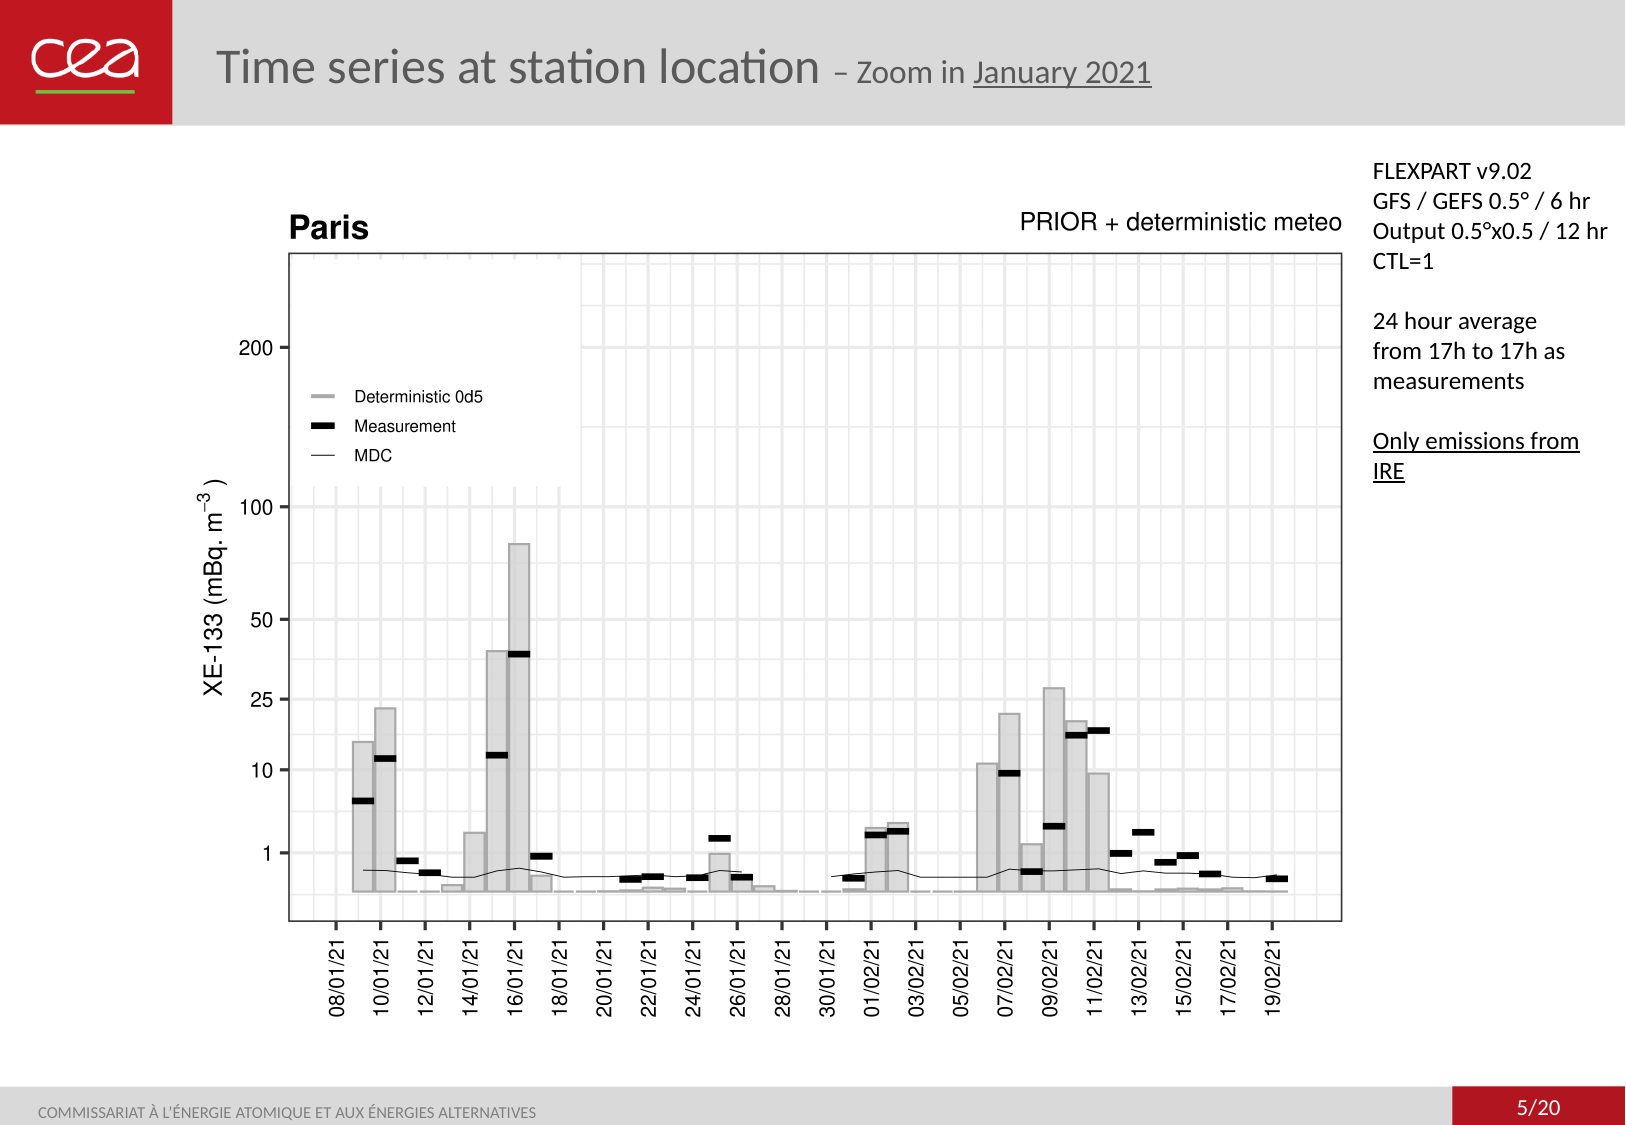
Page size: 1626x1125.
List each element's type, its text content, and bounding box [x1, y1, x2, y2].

picture [177, 147, 1359, 1034]
text_box Time series at station location – Zoom in January 2021 [195, 22, 1611, 104]
picture [30, 36, 139, 94]
text_box FLEXPART v9.02 GFS / GEFS 0.5° / 6 hr Output 0.5°x0.5 / 12 hr CTL=1 24 hour average from 17h to 17h as measurements Only emissions from IRE [1359, 147, 1625, 522]
